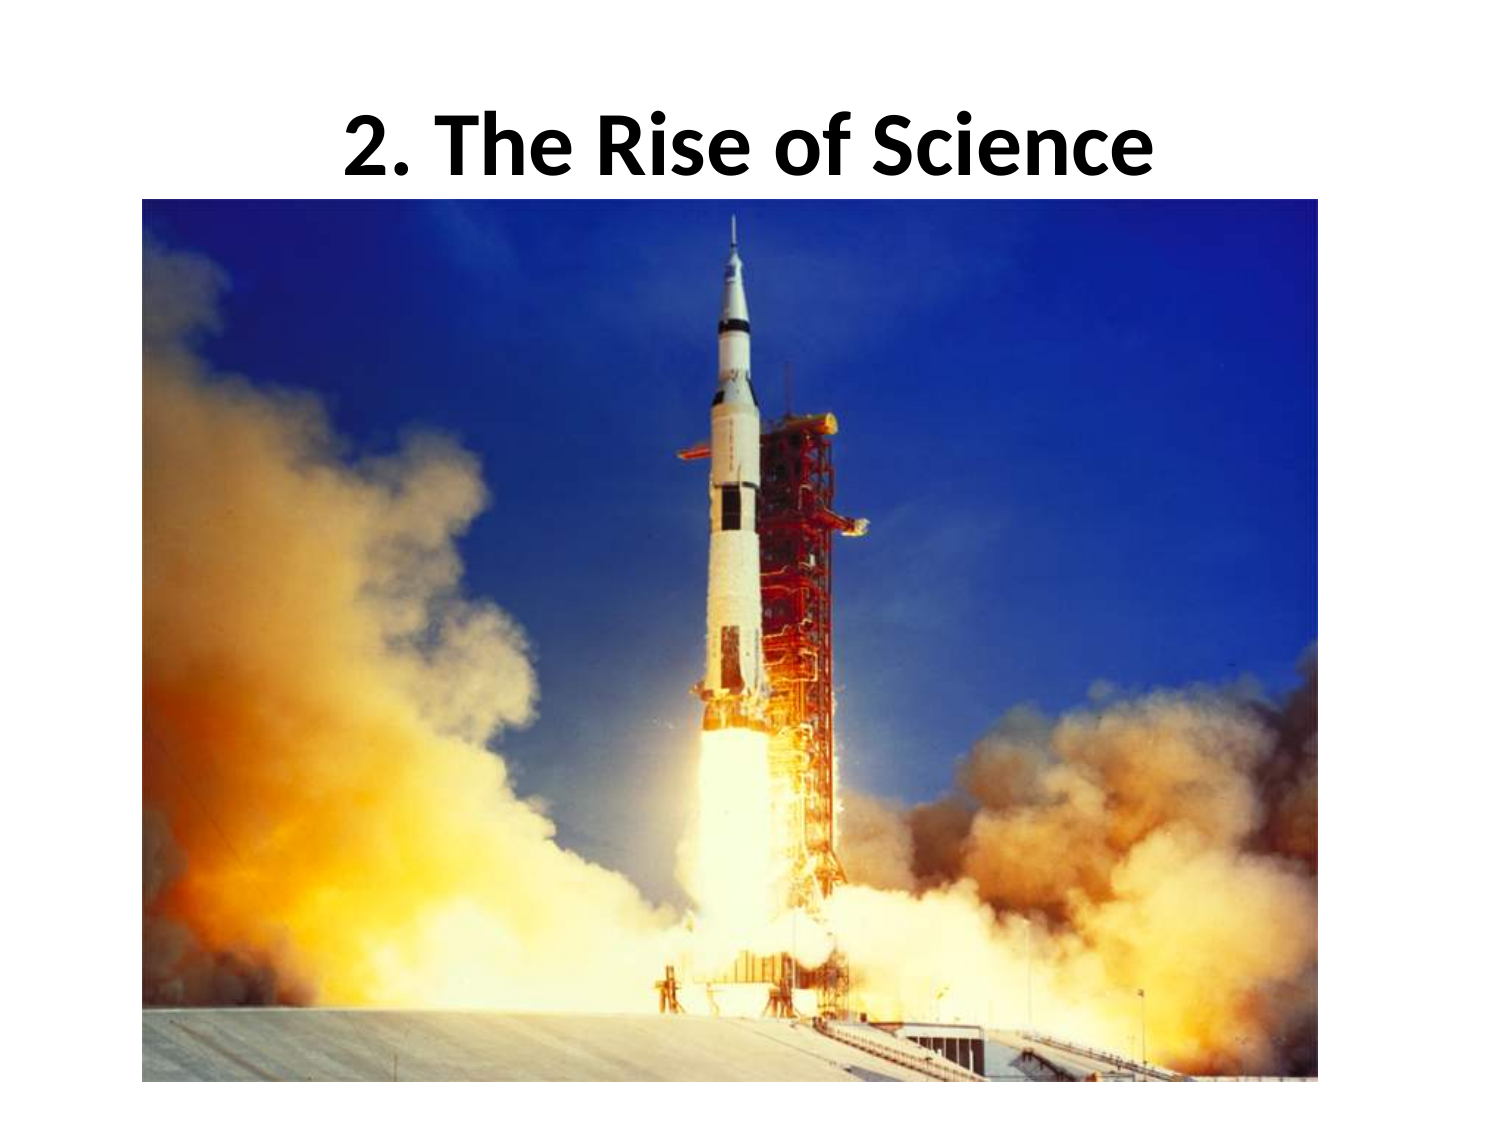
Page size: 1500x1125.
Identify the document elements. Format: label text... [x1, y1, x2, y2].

title 2. The Rise of Science [75, 45, 1425, 233]
picture [141, 199, 1318, 1082]
